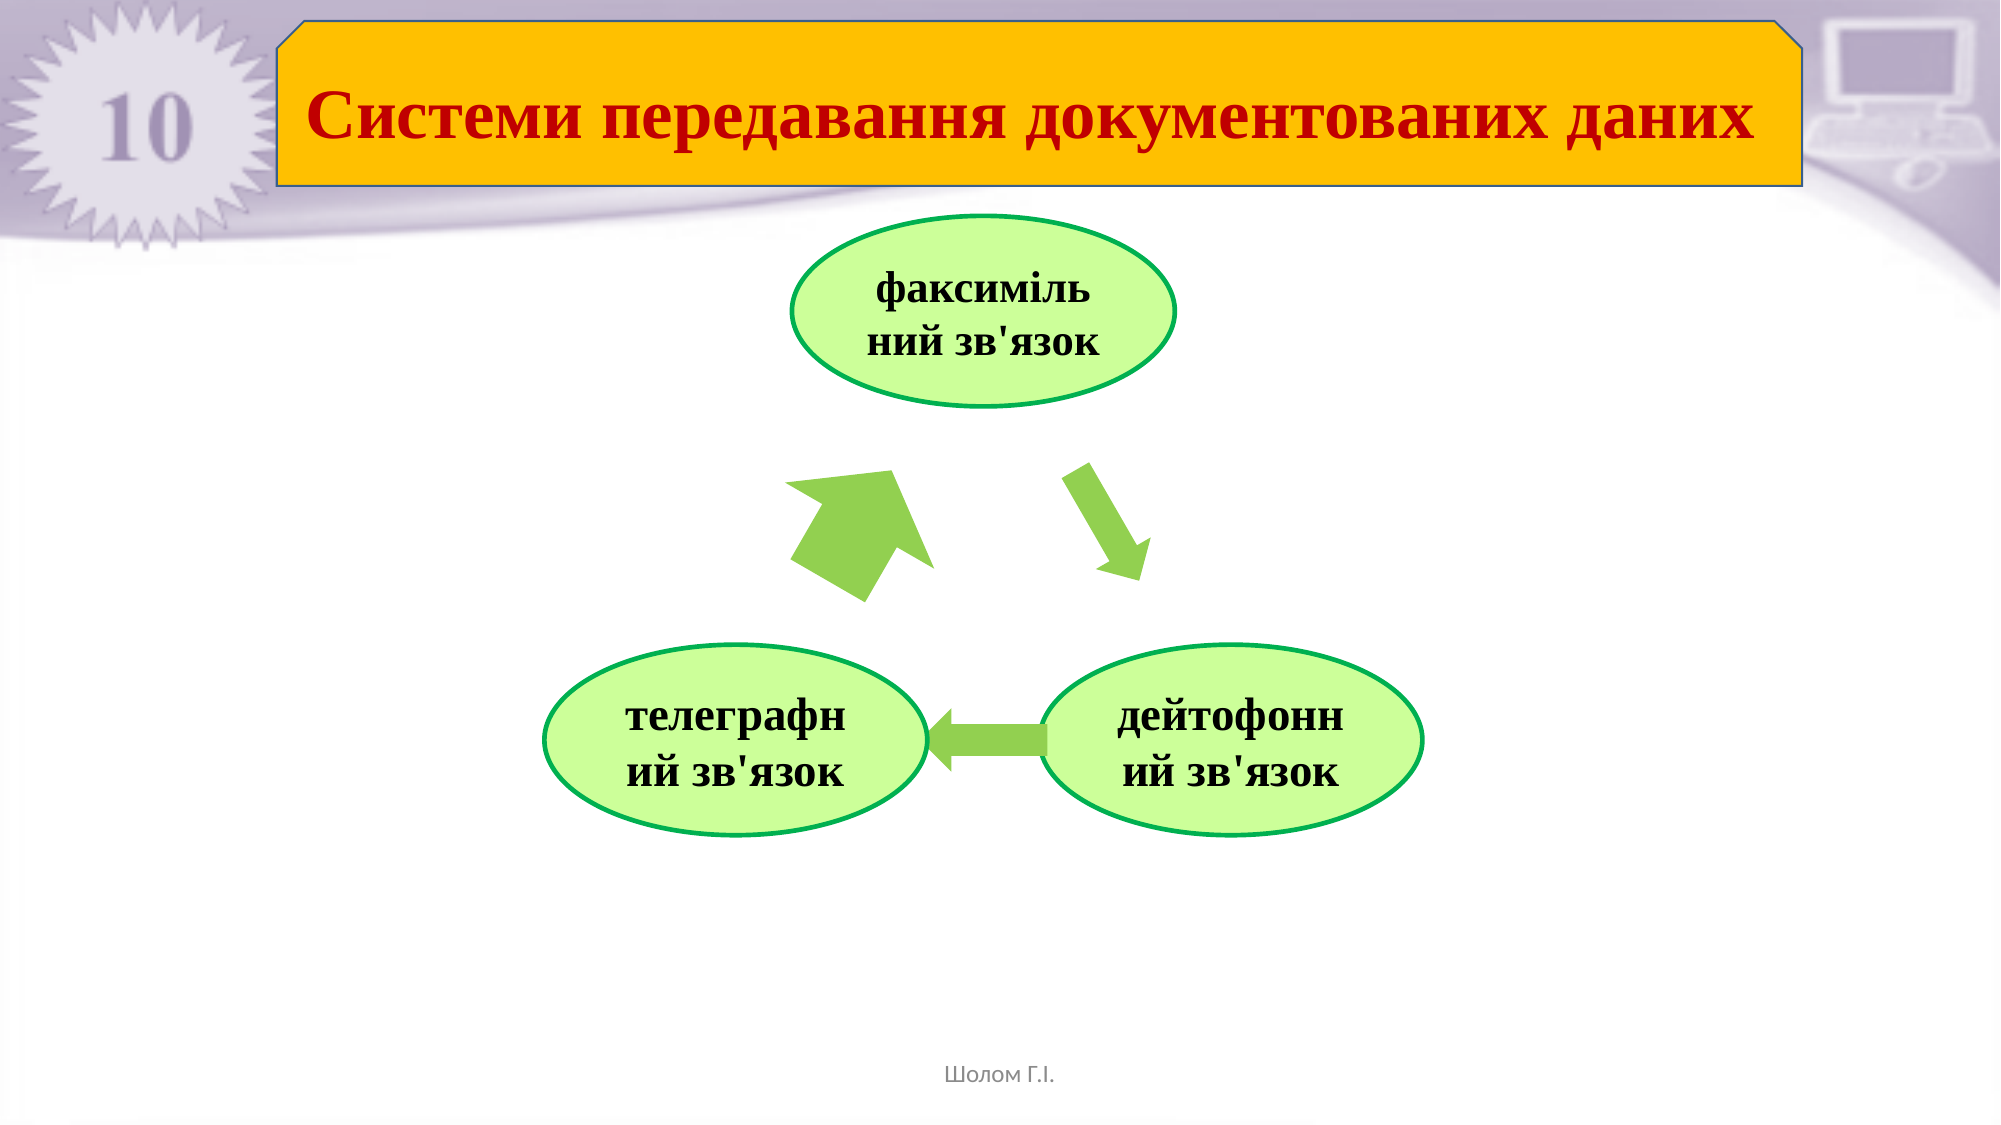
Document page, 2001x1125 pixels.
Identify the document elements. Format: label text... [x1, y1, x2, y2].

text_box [217, 215, 1750, 979]
footer Шолом Г.І. [662, 1042, 1338, 1103]
text_box Системи передавання документованих даних [275, 19, 1804, 187]
